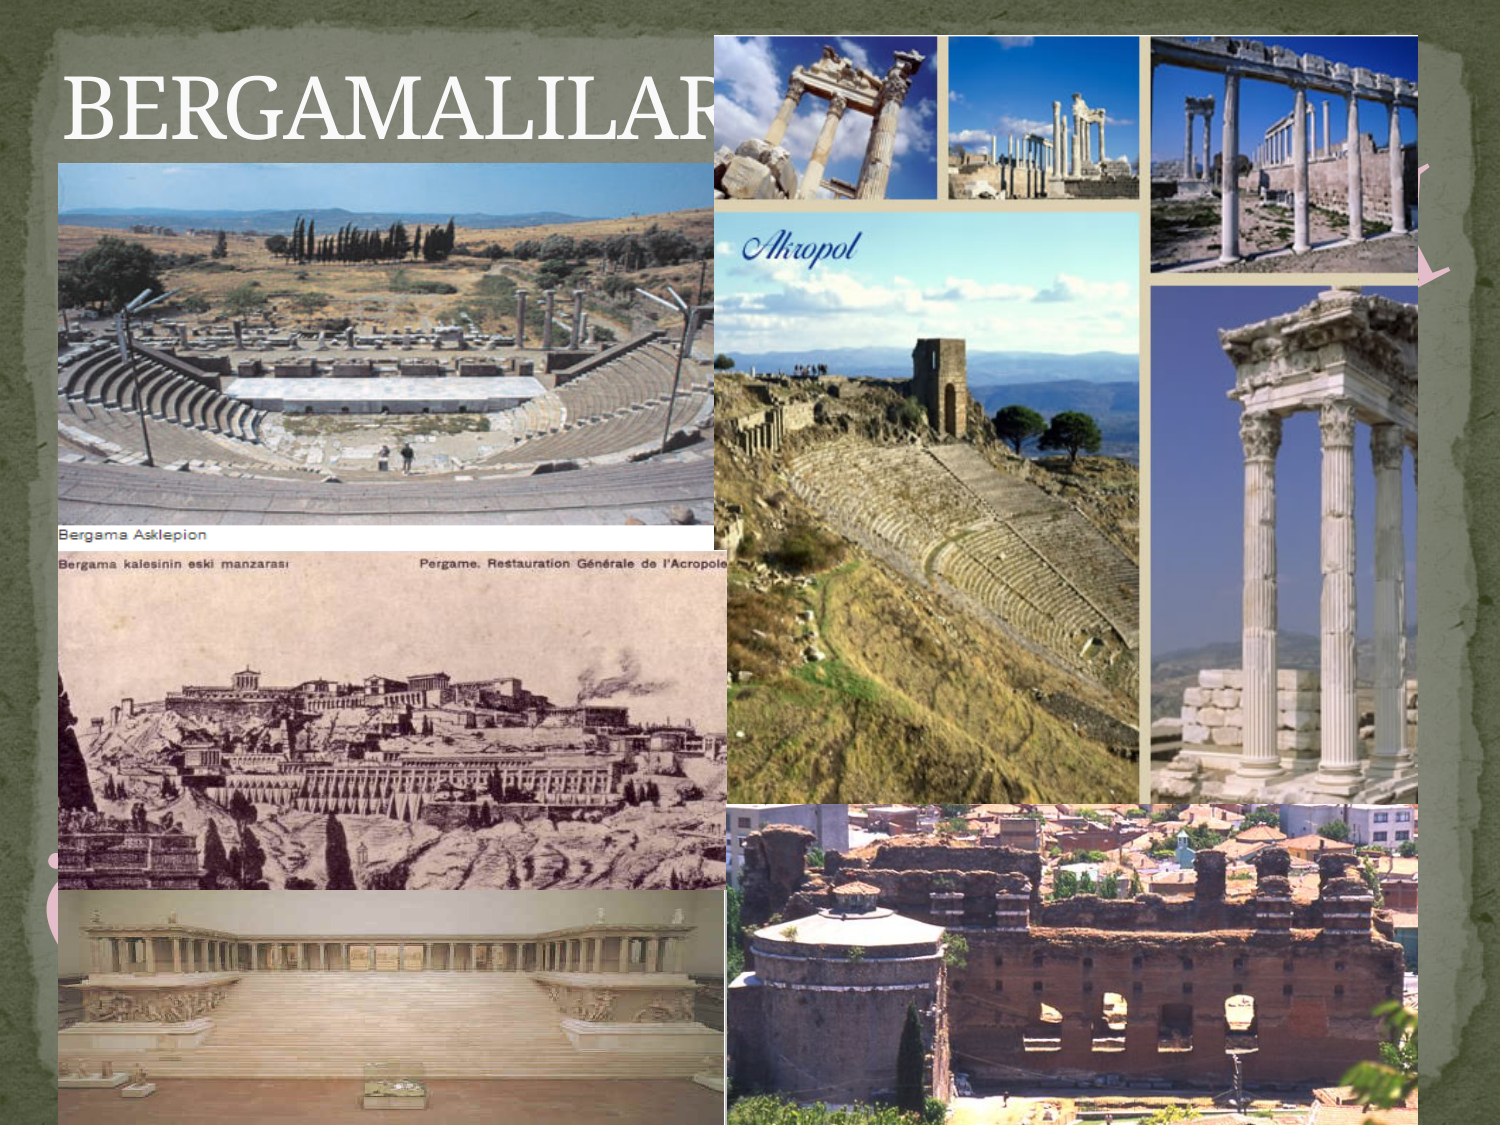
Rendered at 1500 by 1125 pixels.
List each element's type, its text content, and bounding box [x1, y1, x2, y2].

title BERGAMALILAR [46, 23, 750, 165]
picture [58, 35, 1419, 1125]
